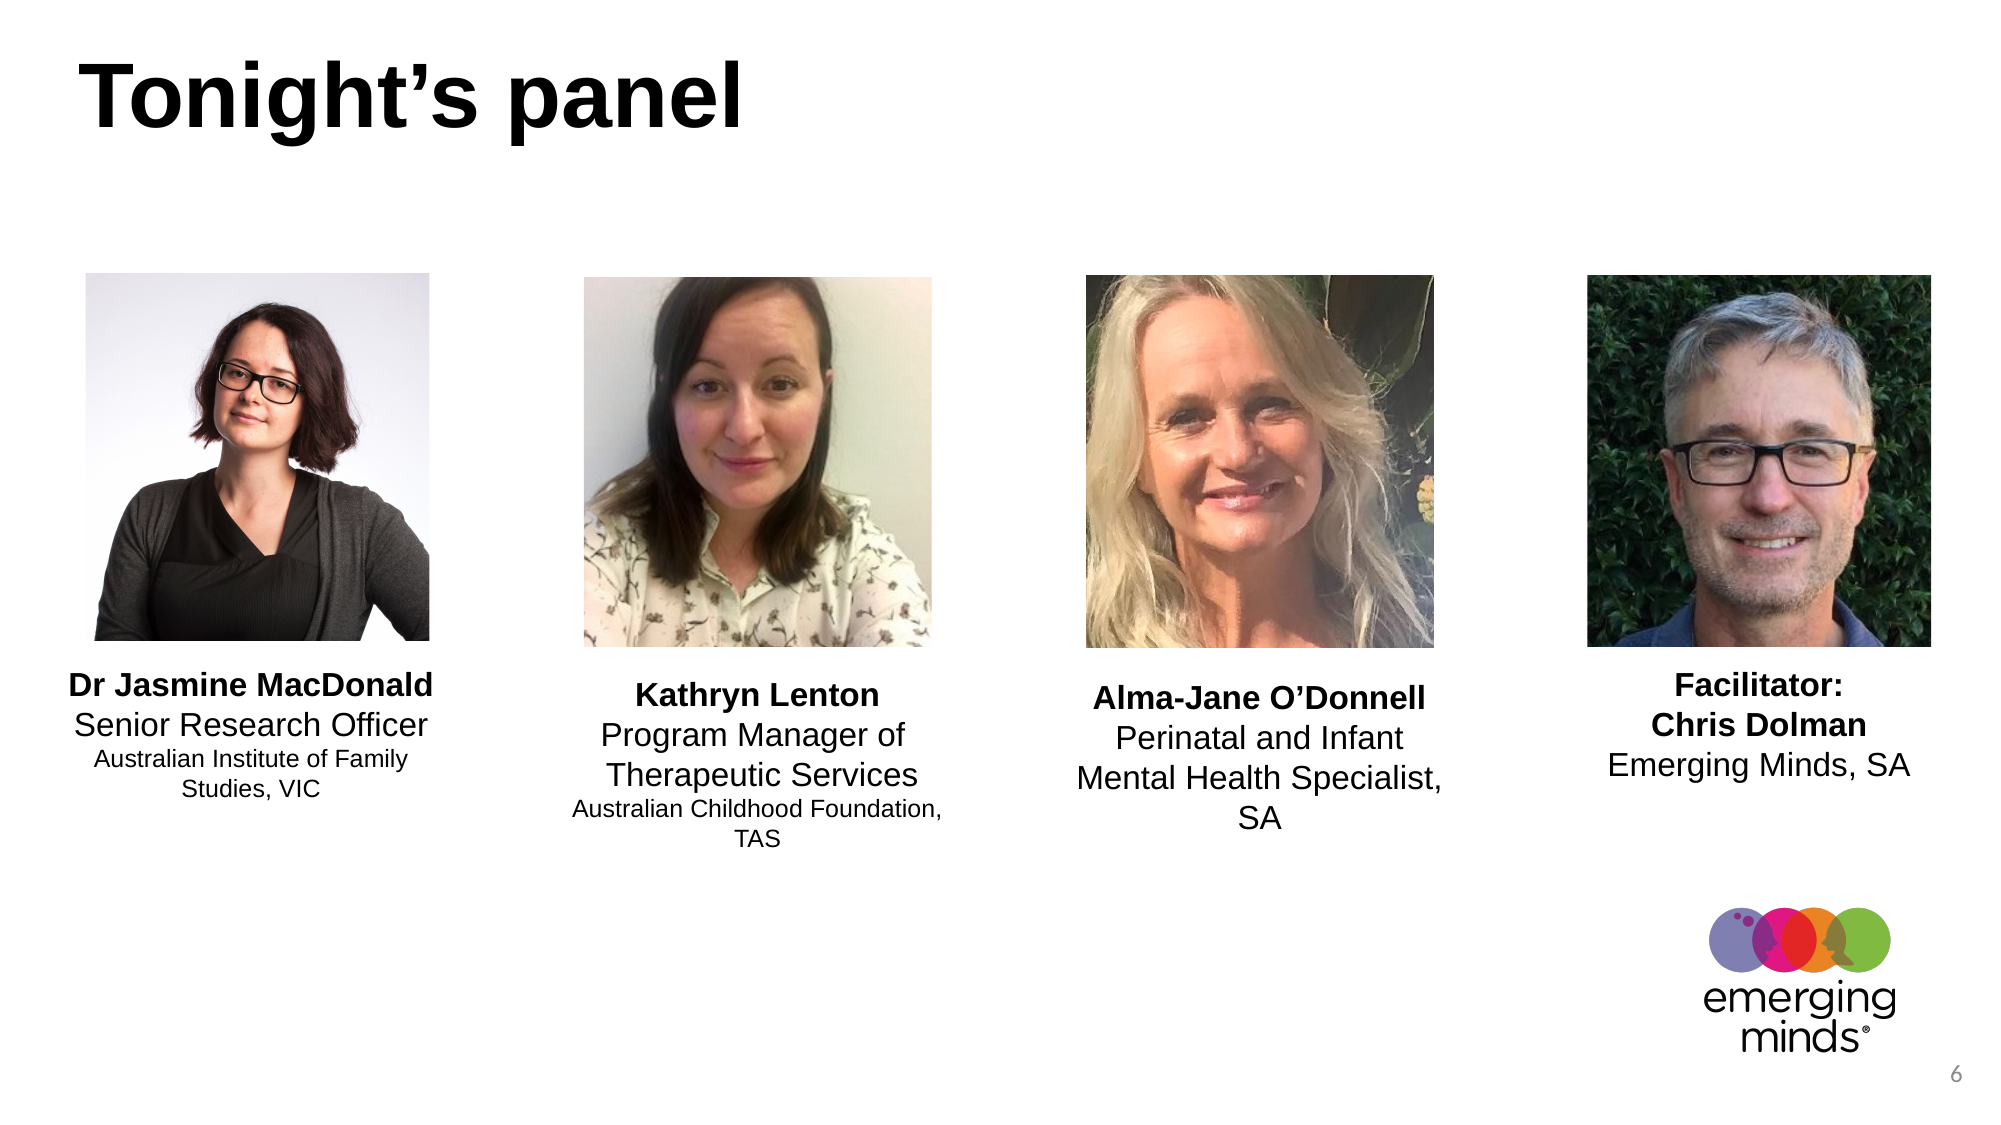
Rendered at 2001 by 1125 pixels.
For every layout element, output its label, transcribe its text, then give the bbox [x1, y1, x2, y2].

text_box Kathryn Lenton Program Manager of Therapeutic Services Australian Childhood Foundation, TAS [545, 665, 971, 860]
picture [583, 277, 932, 647]
picture [1704, 905, 1895, 1055]
text_box Dr Jasmine MacDonald Senior Research Officer Australian Institute of Family Studies, VIC [38, 655, 464, 811]
text_box Alma-Jane O’Donnell Perinatal and Infant Mental Health Specialist, SA [1047, 668, 1473, 844]
text_box Facilitator: Chris Dolman Emerging Minds, SA [1472, 655, 2000, 791]
picture [1085, 275, 1434, 648]
text_box Tonight’s panel [63, 40, 1789, 258]
slide_number 6 [1527, 1042, 1978, 1103]
picture [1587, 275, 1932, 647]
picture [85, 273, 430, 641]
